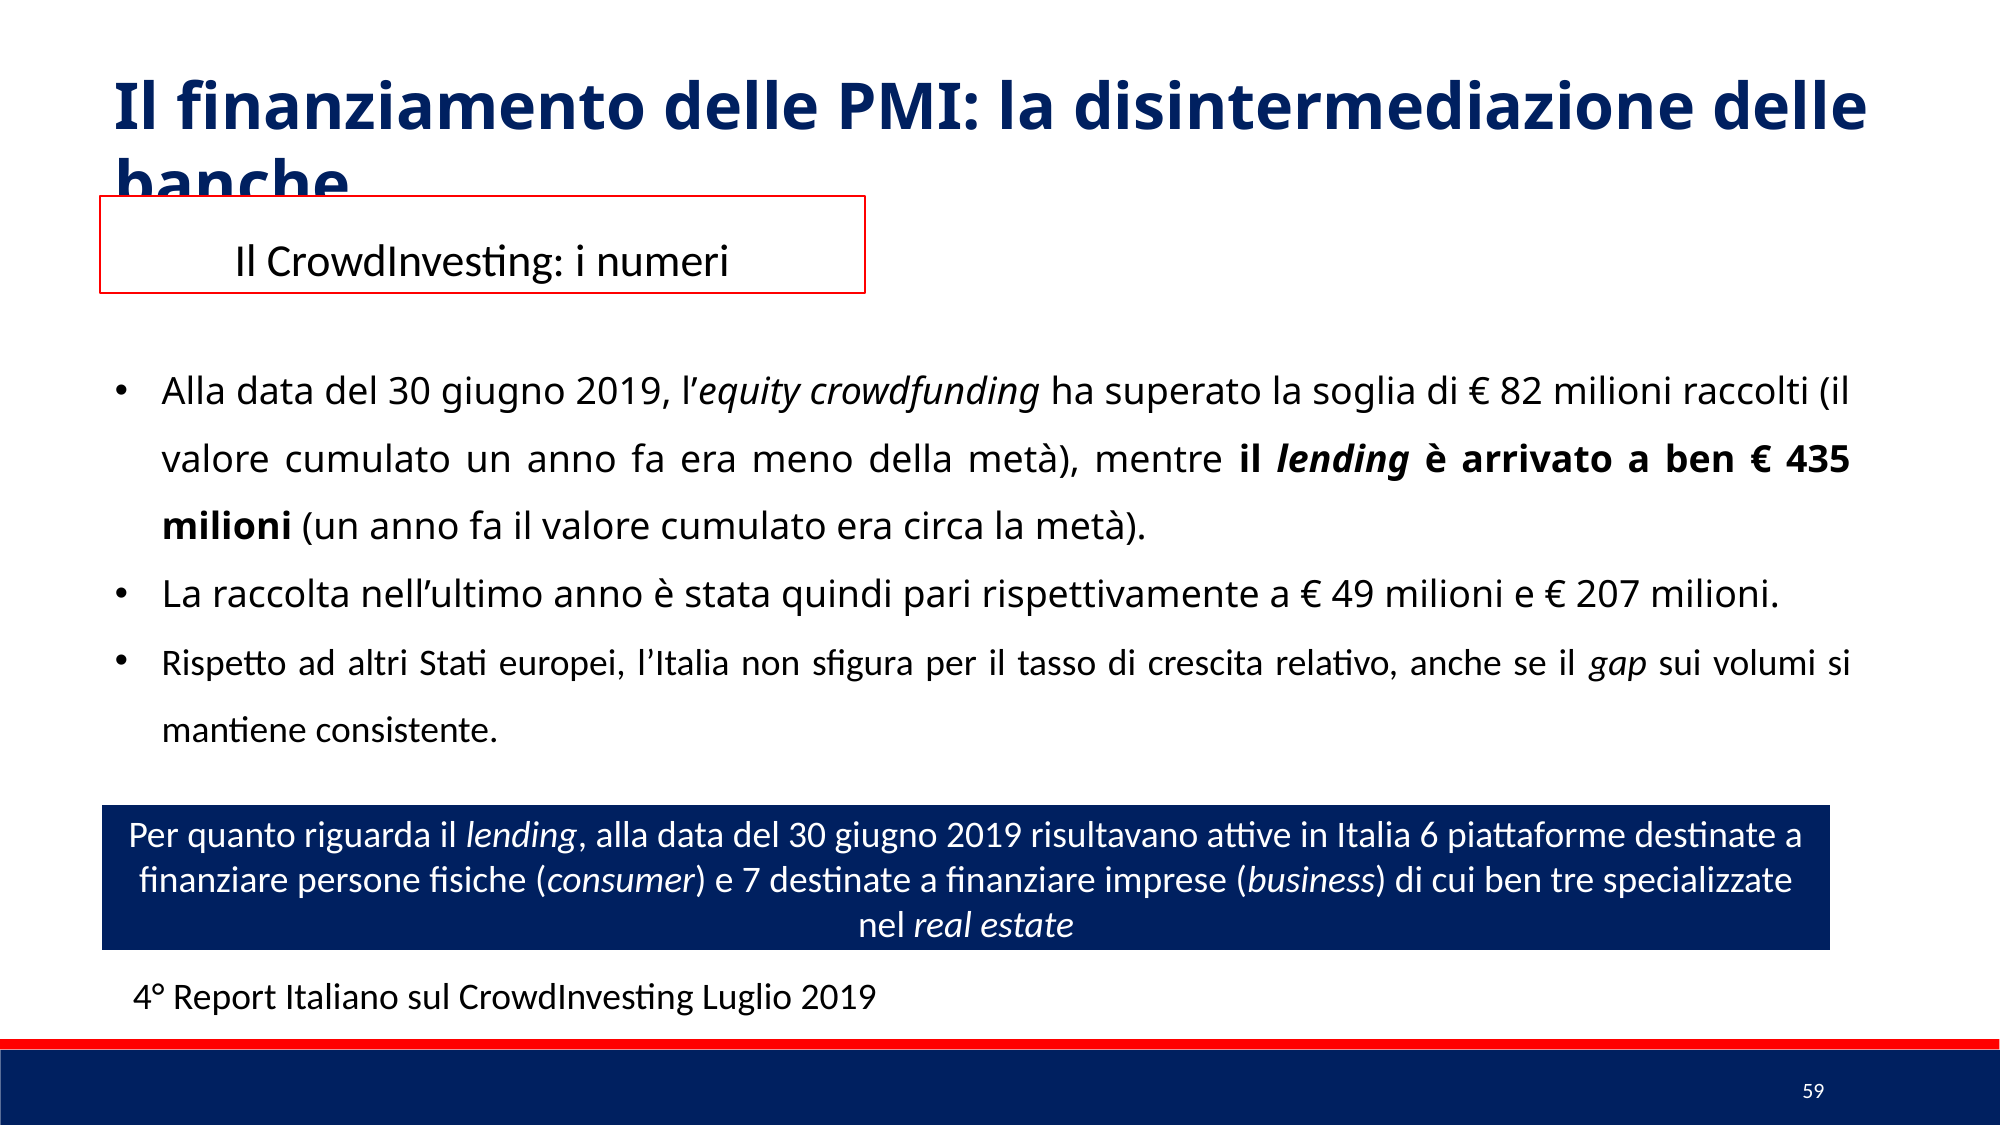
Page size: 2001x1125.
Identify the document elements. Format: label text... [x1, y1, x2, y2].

text_box Il CrowdInvesting: i numeri [99, 195, 866, 294]
text_box 4° Report Italiano sul CrowdInvesting Luglio 2019 [118, 964, 1234, 1025]
slide_number 59 [1624, 1059, 1840, 1120]
text_box Il finanziamento delle PMI: la disintermediazione delle banche [99, 57, 1900, 170]
text_box Per quanto riguarda il lending, alla data del 30 giugno 2019 risultavano attive in Italia 6 piattaforme destinate a finanziare persone fisiche (consumer) e 7 destinate a finanziare imprese (business) di cui ben tre specializzate nel real estate [98, 800, 1835, 954]
text_box Alla data del 30 giugno 2019, l’equity crowdfunding ha superato la soglia di € 82 milioni raccolti (il valore cumulato un anno fa era meno della metà), mentre il lending è arrivato a ben € 435 milioni (un anno fa il valore cumulato era circa la metà). La raccolta nell’ultimo anno è stata quindi pari rispettivamente a € 49 milioni e € 207 milioni. Rispetto ad altri Stati europei, l’Italia non sfigura per il tasso di crescita relativo, anche se il gap sui volumi si mantiene consistente. [99, 337, 1866, 758]
